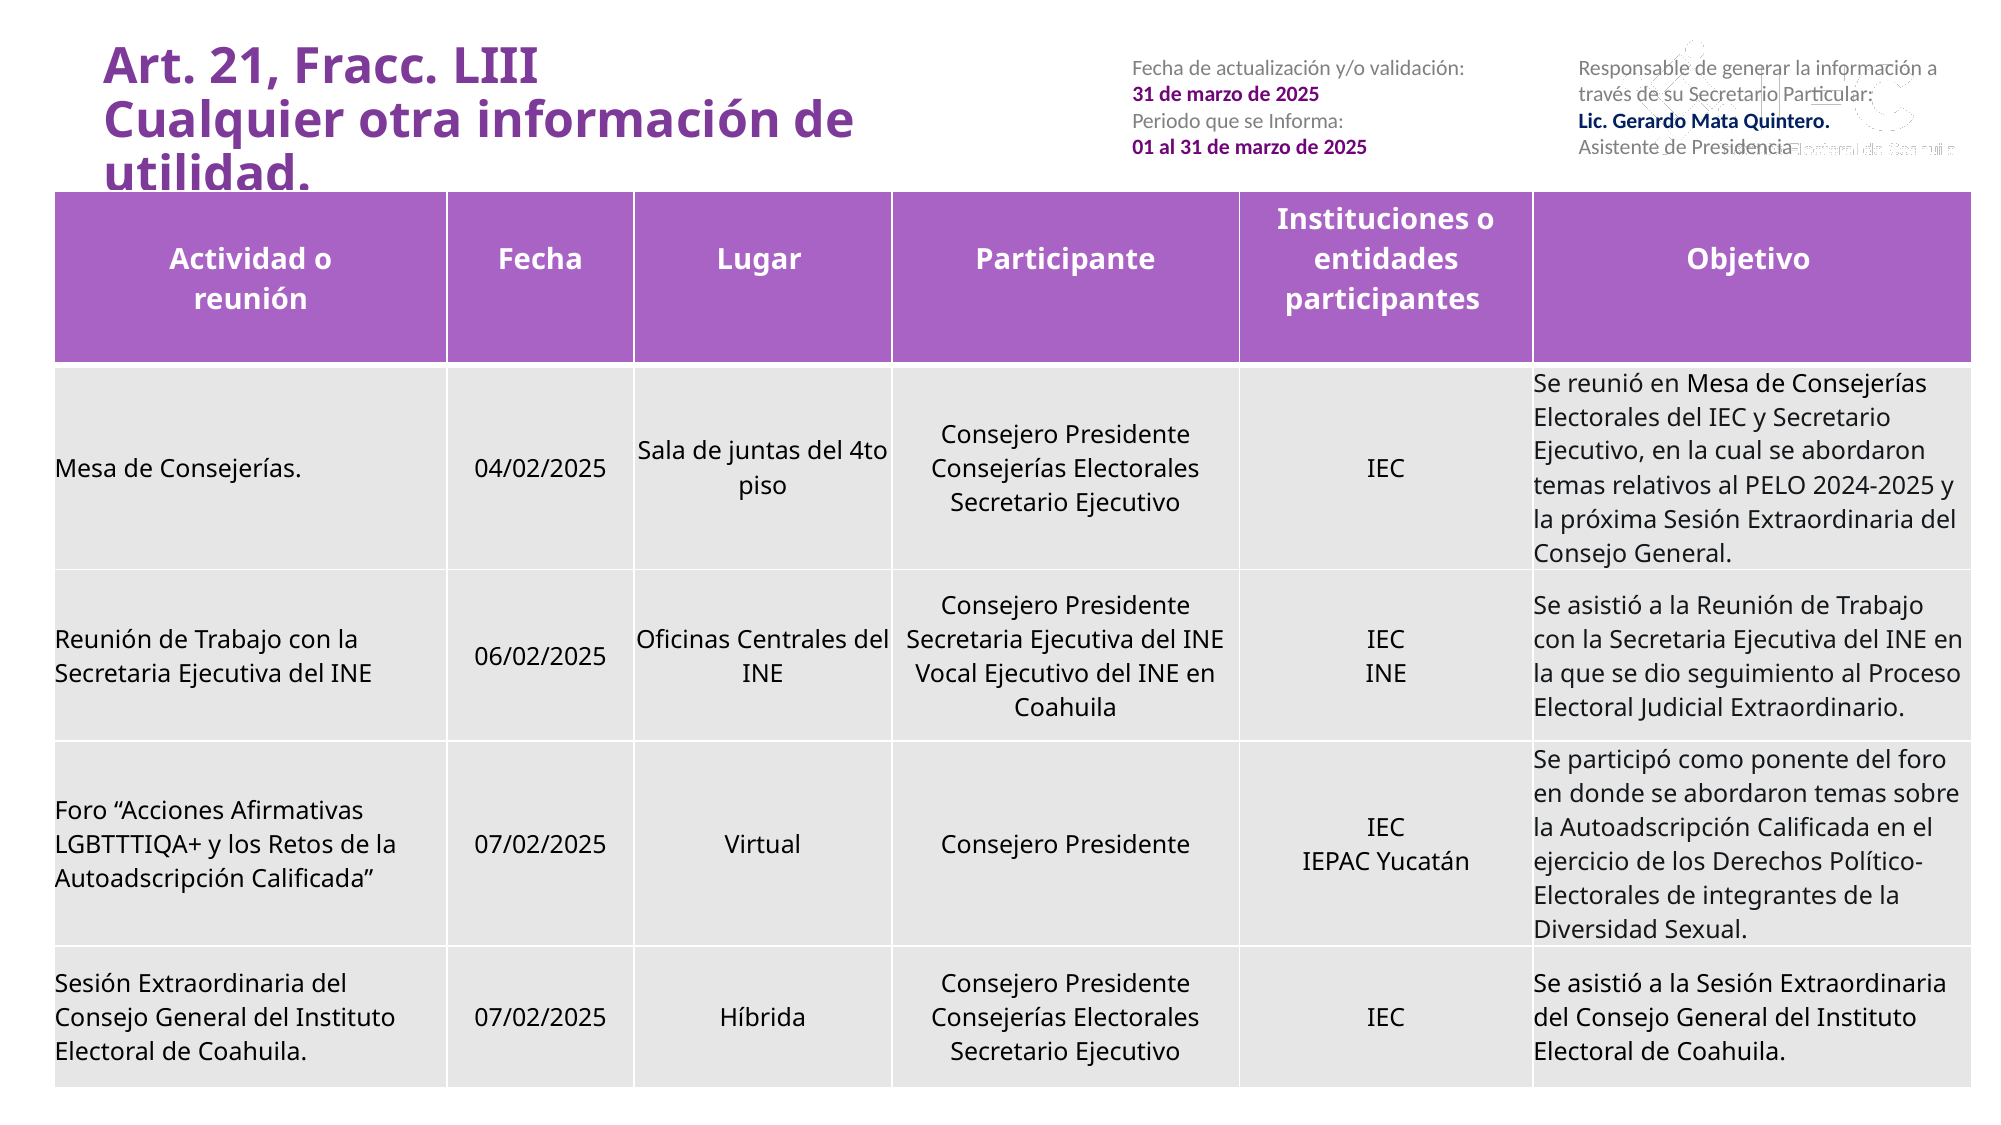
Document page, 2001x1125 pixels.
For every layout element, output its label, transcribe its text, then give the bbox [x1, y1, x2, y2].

table_header Participante [893, 192, 1239, 362]
table_cell Virtual [635, 742, 891, 945]
table_cell IEC [1240, 947, 1532, 1087]
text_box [1115, 46, 1961, 168]
table_header Instituciones o entidades participantes [1240, 192, 1532, 362]
picture [1623, 40, 1955, 46]
table_cell Mesa de Consejerías. [55, 368, 446, 569]
table_header Actividad o reunión [55, 192, 446, 362]
table_cell Reunión de Trabajo con la Secretaria Ejecutiva del INE [55, 570, 446, 740]
table_cell IEC INE [1240, 570, 1532, 740]
table_cell IEC IEPAC Yucatán [1240, 742, 1532, 945]
table_cell 07/02/2025 [448, 947, 633, 1087]
table_cell Sala de juntas del 4to piso [635, 368, 891, 569]
table_cell 06/02/2025 [448, 570, 633, 740]
table_cell Consejero Presidente Consejerías Electorales Secretario Ejecutivo [893, 947, 1239, 1087]
table_cell Sesión Extraordinaria del Consejo General del Instituto Electoral de Coahuila. [55, 947, 446, 1087]
table_header Objetivo [1534, 192, 1971, 362]
table_header Lugar [635, 192, 891, 362]
table_cell Oficinas Centrales del INE [635, 570, 891, 740]
table_cell Consejero Presidente [893, 742, 1239, 945]
table_cell Foro “Acciones Afirmativas LGBTTTIQA+ y los Retos de la Autoadscripción Calificada” [55, 742, 446, 945]
table_header Fecha [448, 192, 633, 362]
table_cell Consejero Presidente Secretaria Ejecutiva del INE Vocal Ejecutivo del INE en Coahuila [893, 570, 1239, 740]
table_cell 07/02/2025 [448, 742, 633, 945]
table_cell Consejero Presidente Consejerías Electorales Secretario Ejecutivo [893, 368, 1239, 569]
table_cell 04/02/2025 [448, 368, 633, 569]
table_cell Se participó como ponente del foro en donde se abordaron temas sobre la Autoadscripción Calificada en el ejercicio de los Derechos Político-Electorales de integrantes de la Diversidad Sexual. [1534, 742, 1971, 945]
table_cell Se asistió a la Sesión Extraordinaria del Consejo General del Instituto Electoral de Coahuila. [1534, 947, 1971, 1087]
table_cell Se asistió a la Reunión de Trabajo con la Secretaria Ejecutiva del INE en la que se dio seguimiento al Proceso Electoral Judicial Extraordinario. [1534, 570, 1971, 740]
table_cell Se reunió en Mesa de Consejerías Electorales del IEC y Secretario Ejecutivo, en la cual se abordaron temas relativos al PELO 2024-2025 y la próxima Sesión Extraordinaria del Consejo General. [1534, 368, 1971, 569]
title Art. 21, Fracc. LIII Cualquier otra información de utilidad. [88, 40, 941, 190]
table_cell Híbrida [635, 947, 891, 1087]
table_cell IEC [1240, 368, 1532, 569]
